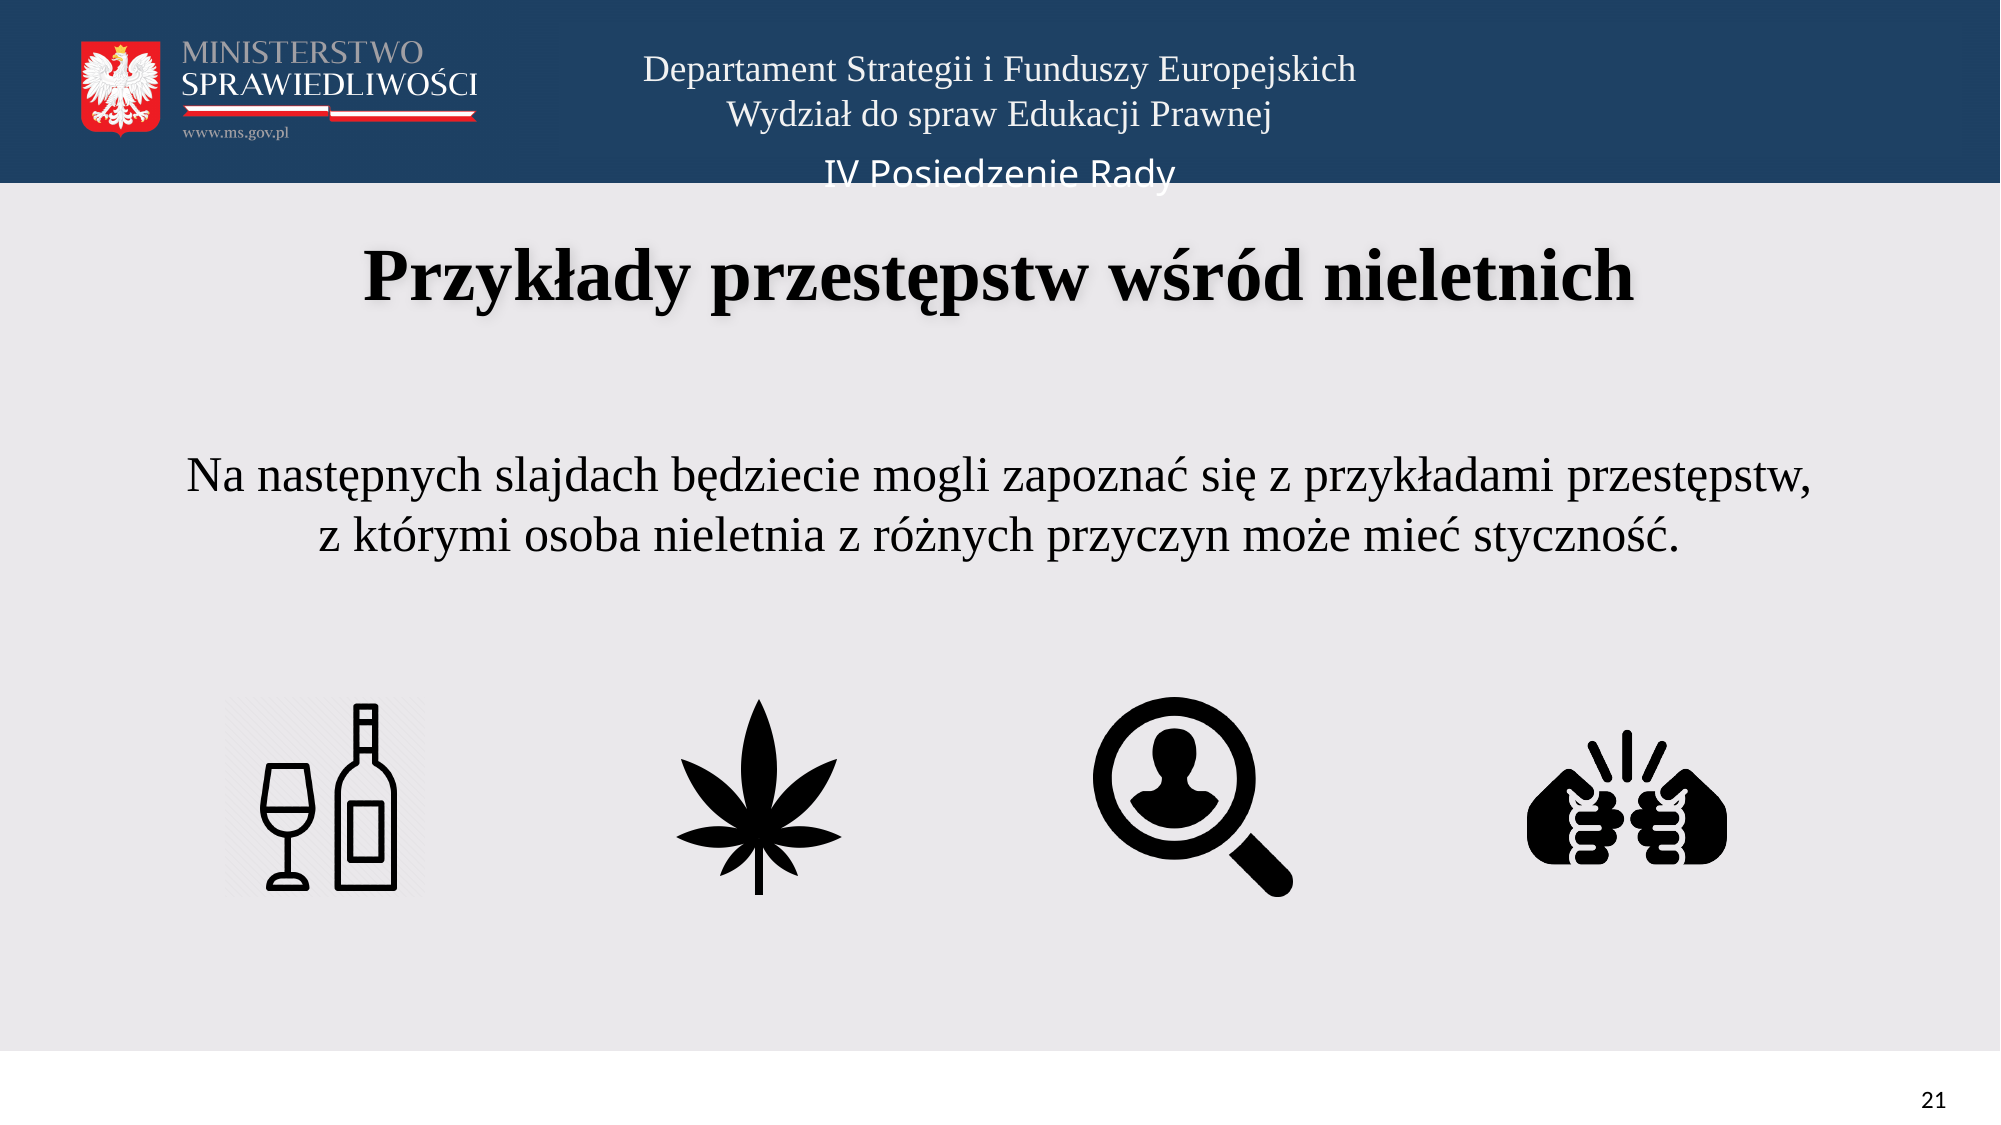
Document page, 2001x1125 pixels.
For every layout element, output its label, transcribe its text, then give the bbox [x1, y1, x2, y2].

picture [1096, 176, 1105, 183]
picture [1117, 177, 1127, 183]
picture [1031, 169, 1042, 183]
picture [0, 0, 2000, 183]
picture [225, 697, 425, 898]
picture [968, 169, 980, 183]
picture [1138, 169, 1150, 183]
picture [1009, 169, 1019, 175]
title Przykłady przestępstw wśród nieletnich [137, 228, 1863, 363]
picture [896, 169, 908, 183]
picture [1093, 697, 1294, 898]
picture [1064, 169, 1074, 175]
picture [875, 163, 885, 174]
picture [1096, 163, 1106, 173]
picture [659, 697, 859, 898]
picture [947, 169, 957, 175]
slide_number 21 [1511, 1068, 1962, 1125]
text_box Departament Strategii i Funduszy Europejskich Wydział do spraw Edukacji Prawnej [337, 36, 554, 142]
text_box Na następnych slajdach będziecie mogli zapoznać się z przykładami przestępstw, z którymi osoba nieletnia z różnych przyczyn może mieć styczność. [157, 433, 1843, 604]
picture [0, 1051, 2000, 1125]
picture [1527, 697, 1728, 898]
